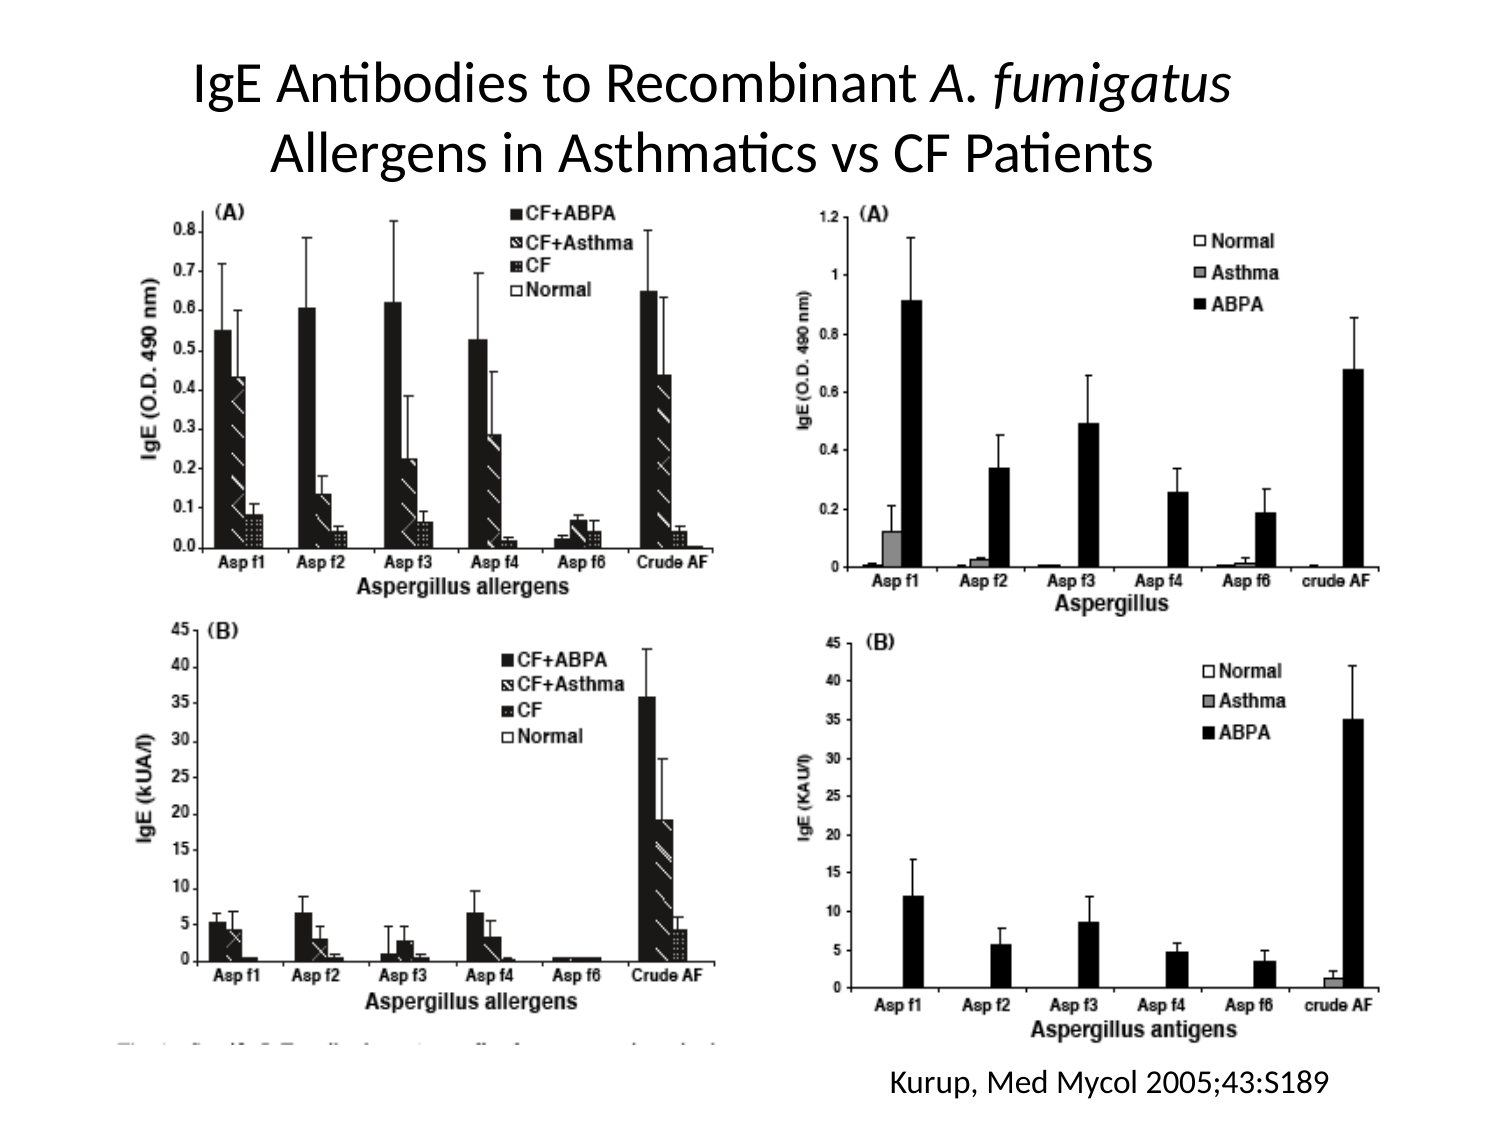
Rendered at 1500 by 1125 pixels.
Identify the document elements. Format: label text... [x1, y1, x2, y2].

text_box IgE Antibodies to Recombinant A. fumigatus Allergens in Asthmatics vs CF Patients [76, 37, 1349, 185]
text_box Kurup, Med Mycol 2005;43:S189 [875, 1054, 1346, 1108]
picture [75, 186, 1415, 1045]
